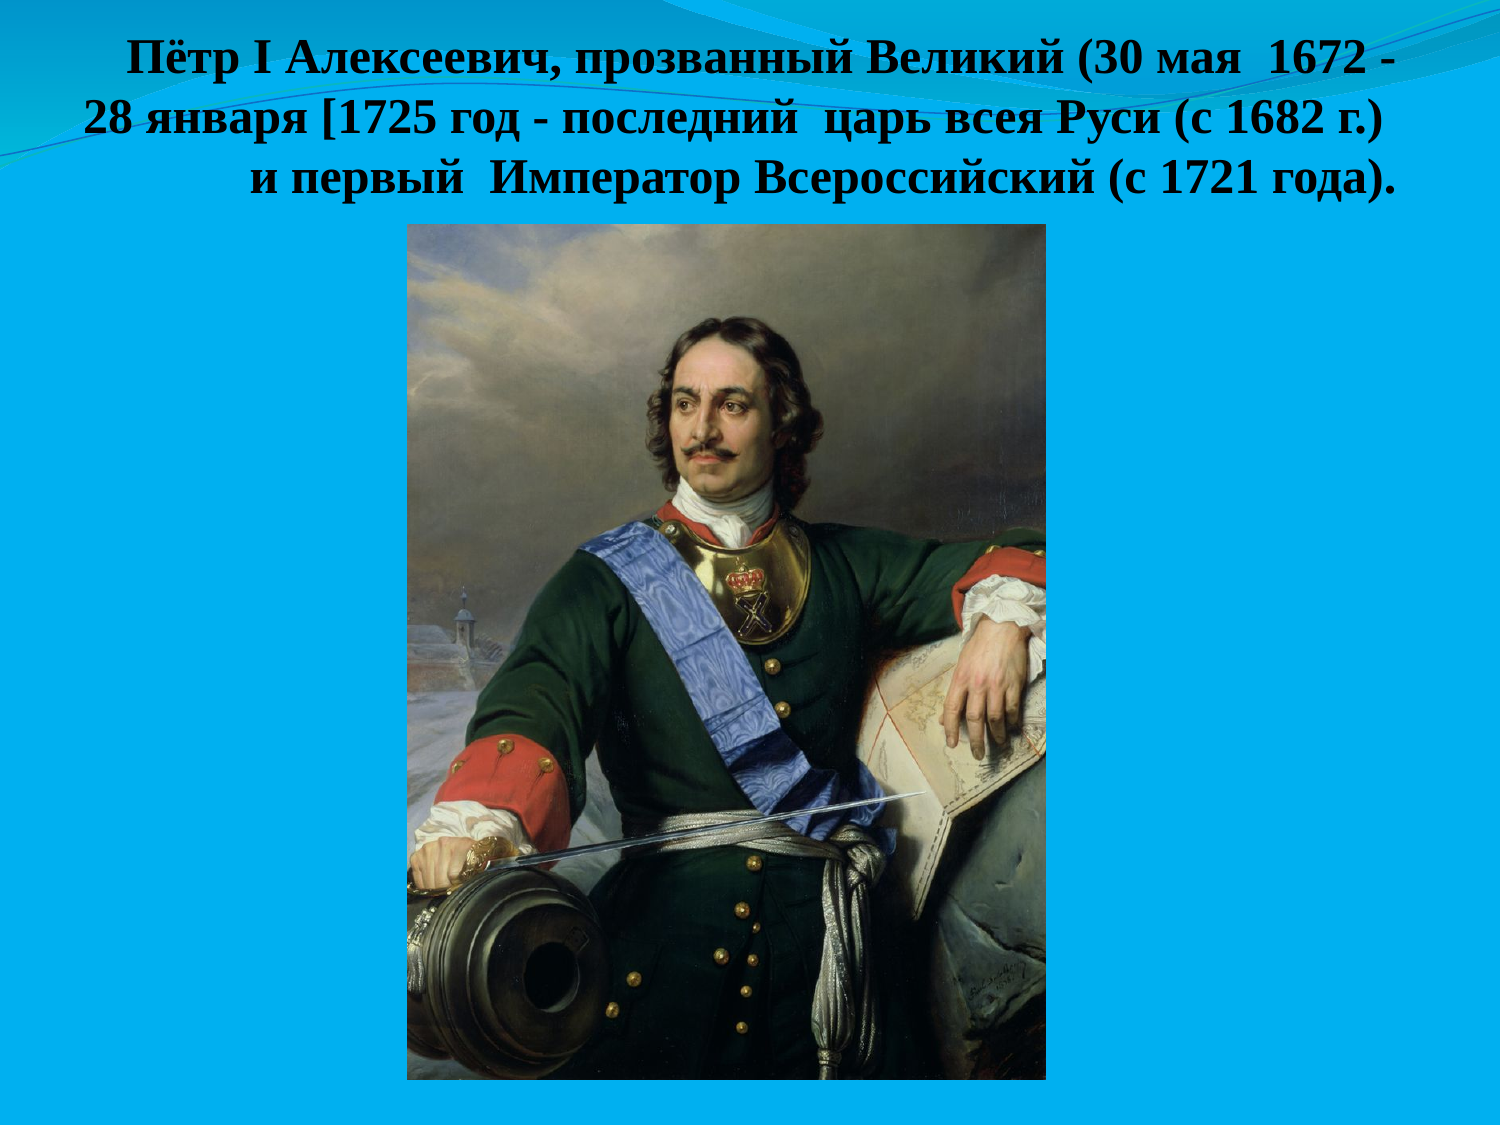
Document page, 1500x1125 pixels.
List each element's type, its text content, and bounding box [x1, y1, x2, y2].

text_box Пётр I Алексеевич, прозванный Великий (30 мая 1672 - 28 января [1725 год - последний царь всея Руси (с 1682 г.) и первый Император Всероссийский (с 1721 года). [0, 16, 1412, 211]
picture [408, 225, 1045, 1079]
